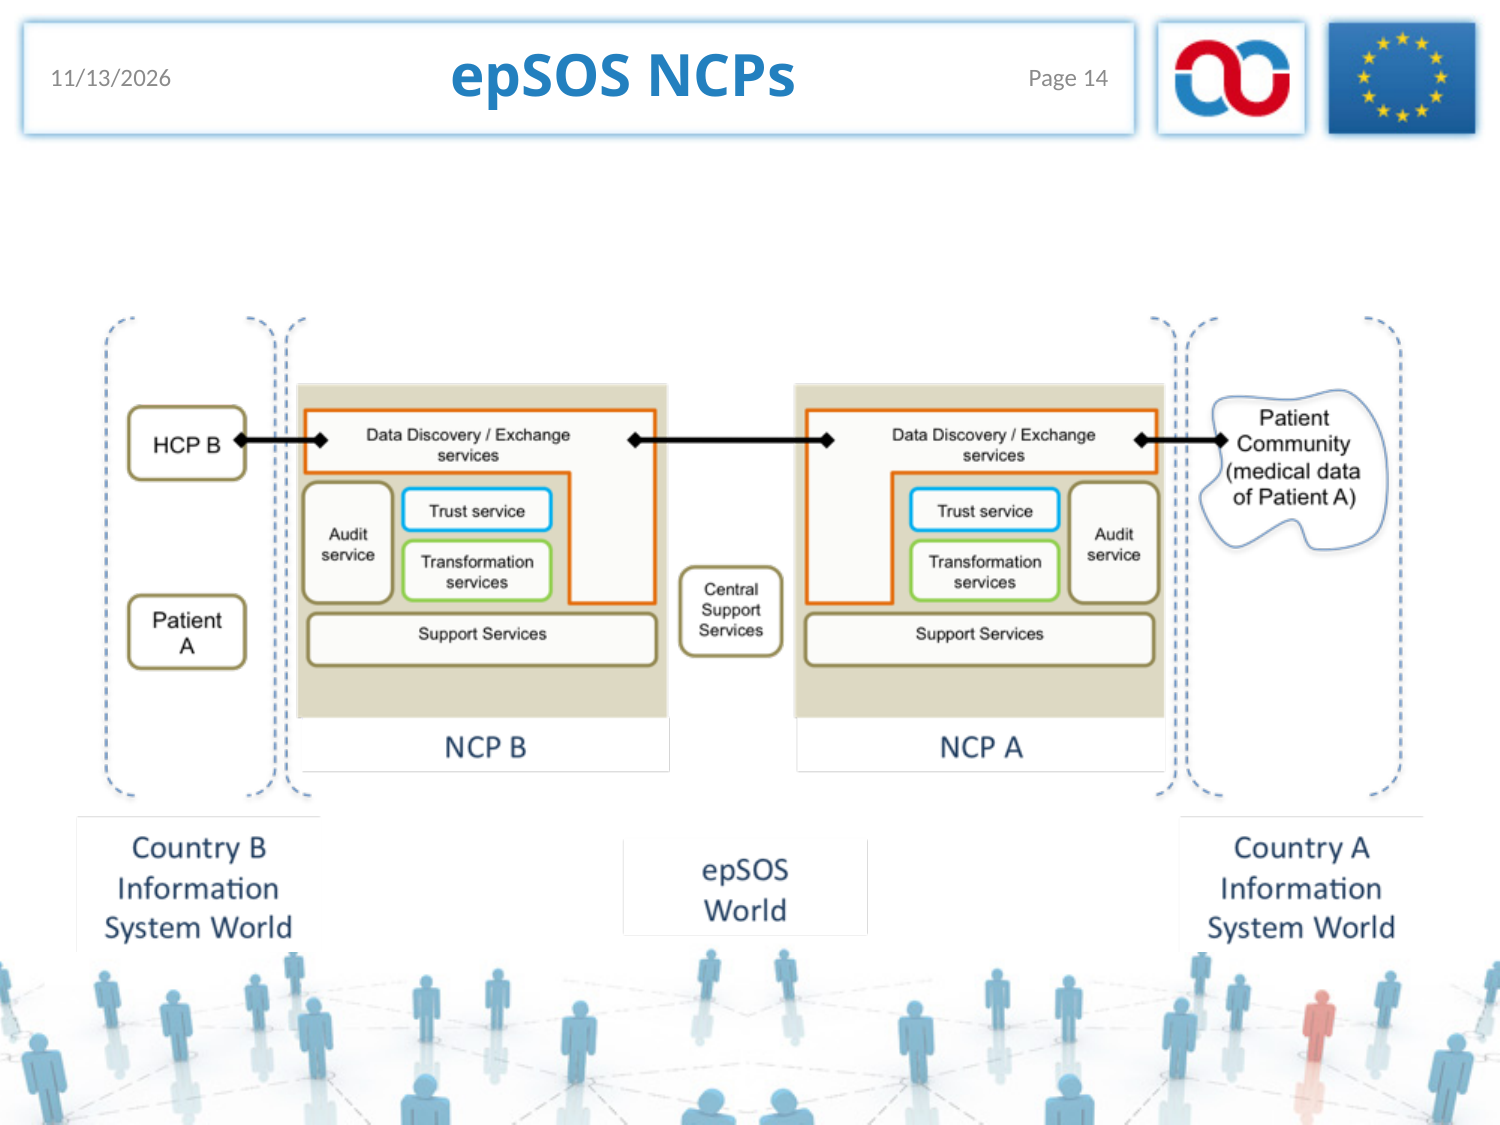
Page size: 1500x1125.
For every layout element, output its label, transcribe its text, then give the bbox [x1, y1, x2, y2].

title epSOS NCPs [76, 31, 1170, 115]
picture [0, 0, 1500, 1125]
slide_number Page 14 [949, 46, 1124, 107]
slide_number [35, 46, 223, 107]
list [74, 262, 1426, 1006]
